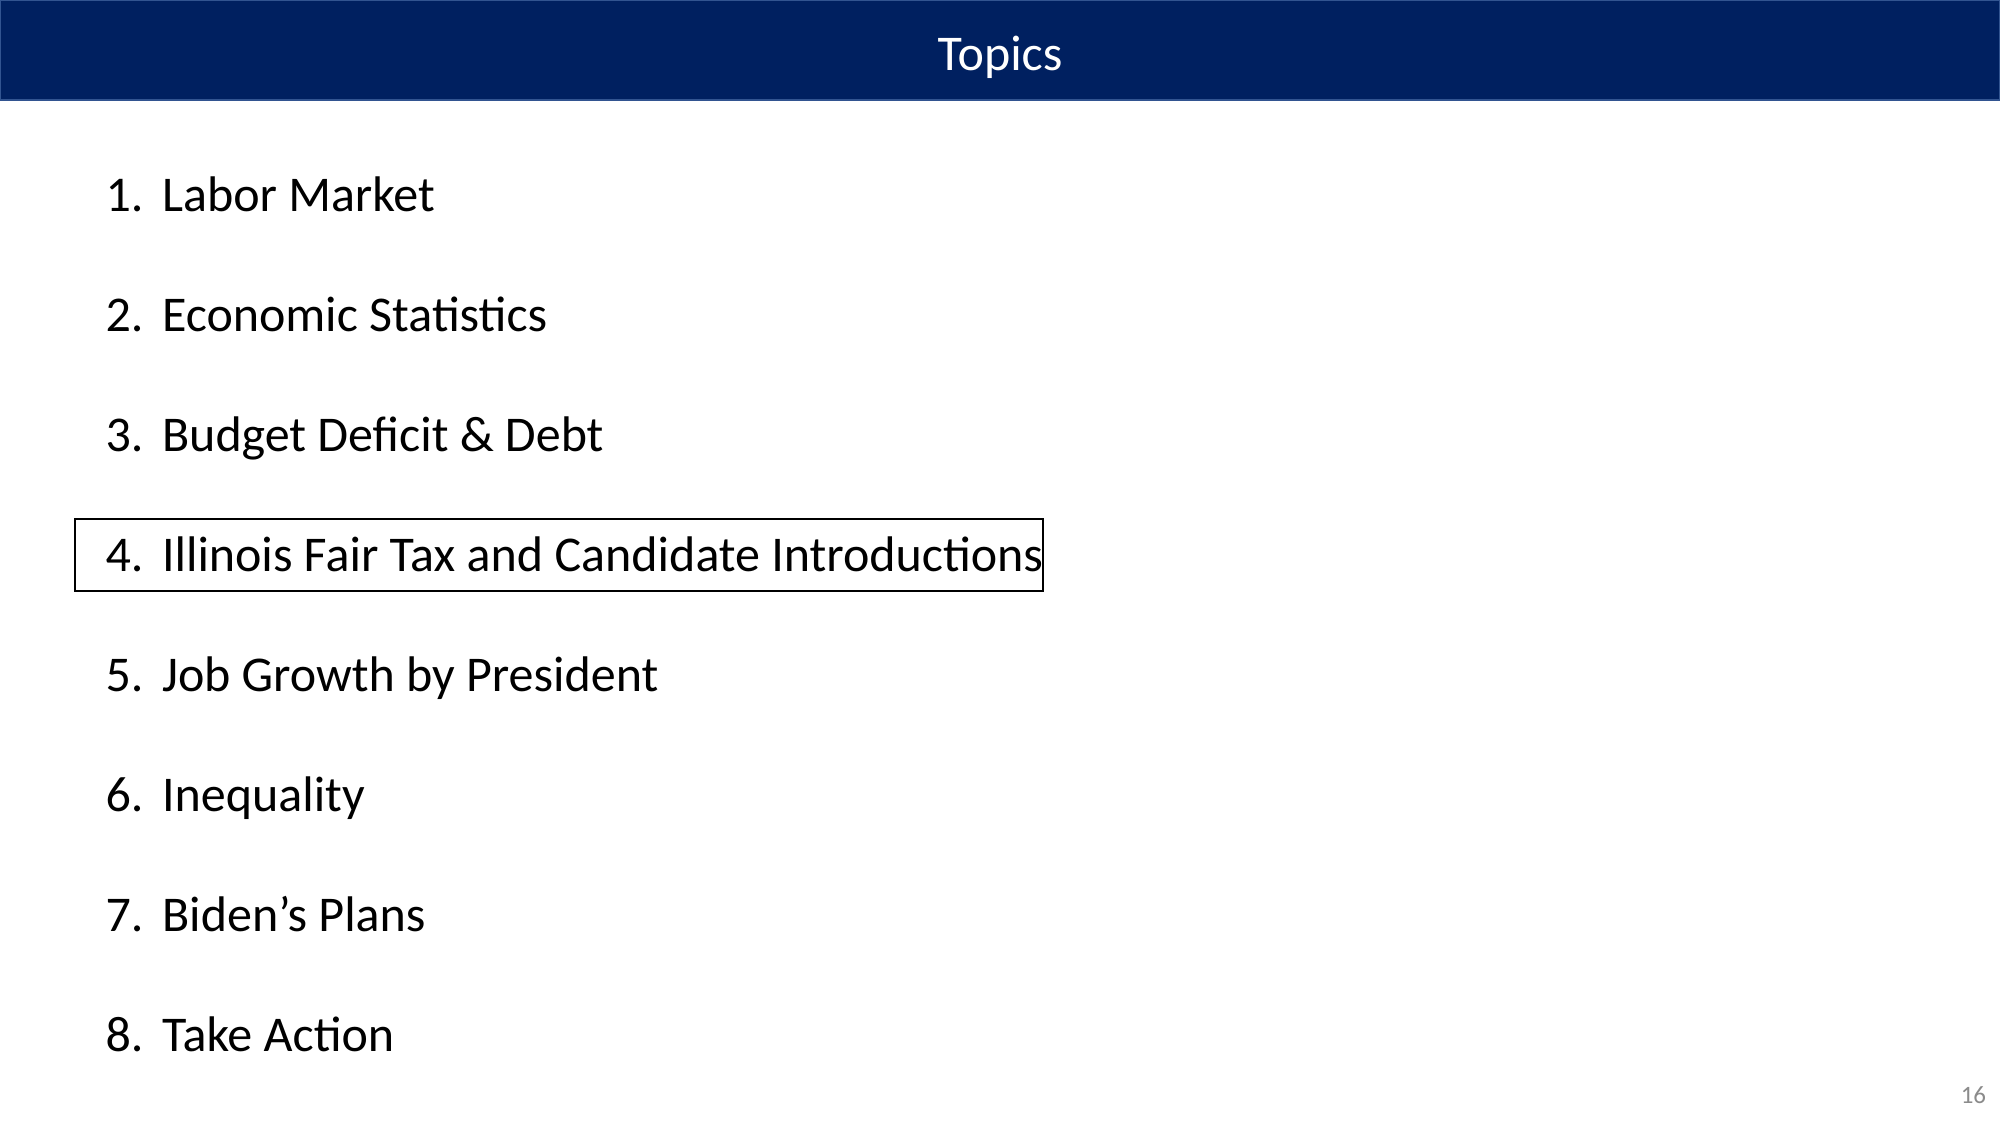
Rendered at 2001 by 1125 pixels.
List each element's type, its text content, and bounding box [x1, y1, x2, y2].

text_box Labor Market Economic Statistics Budget Deficit & Debt Illinois Fair Tax and Candidate Introductions Job Growth by President Inequality Biden’s Plans Take Action [90, 154, 1058, 1070]
text_box [74, 518, 1044, 592]
text_box Topics [0, 0, 2000, 101]
slide_number 16 [1551, 1063, 2000, 1124]
